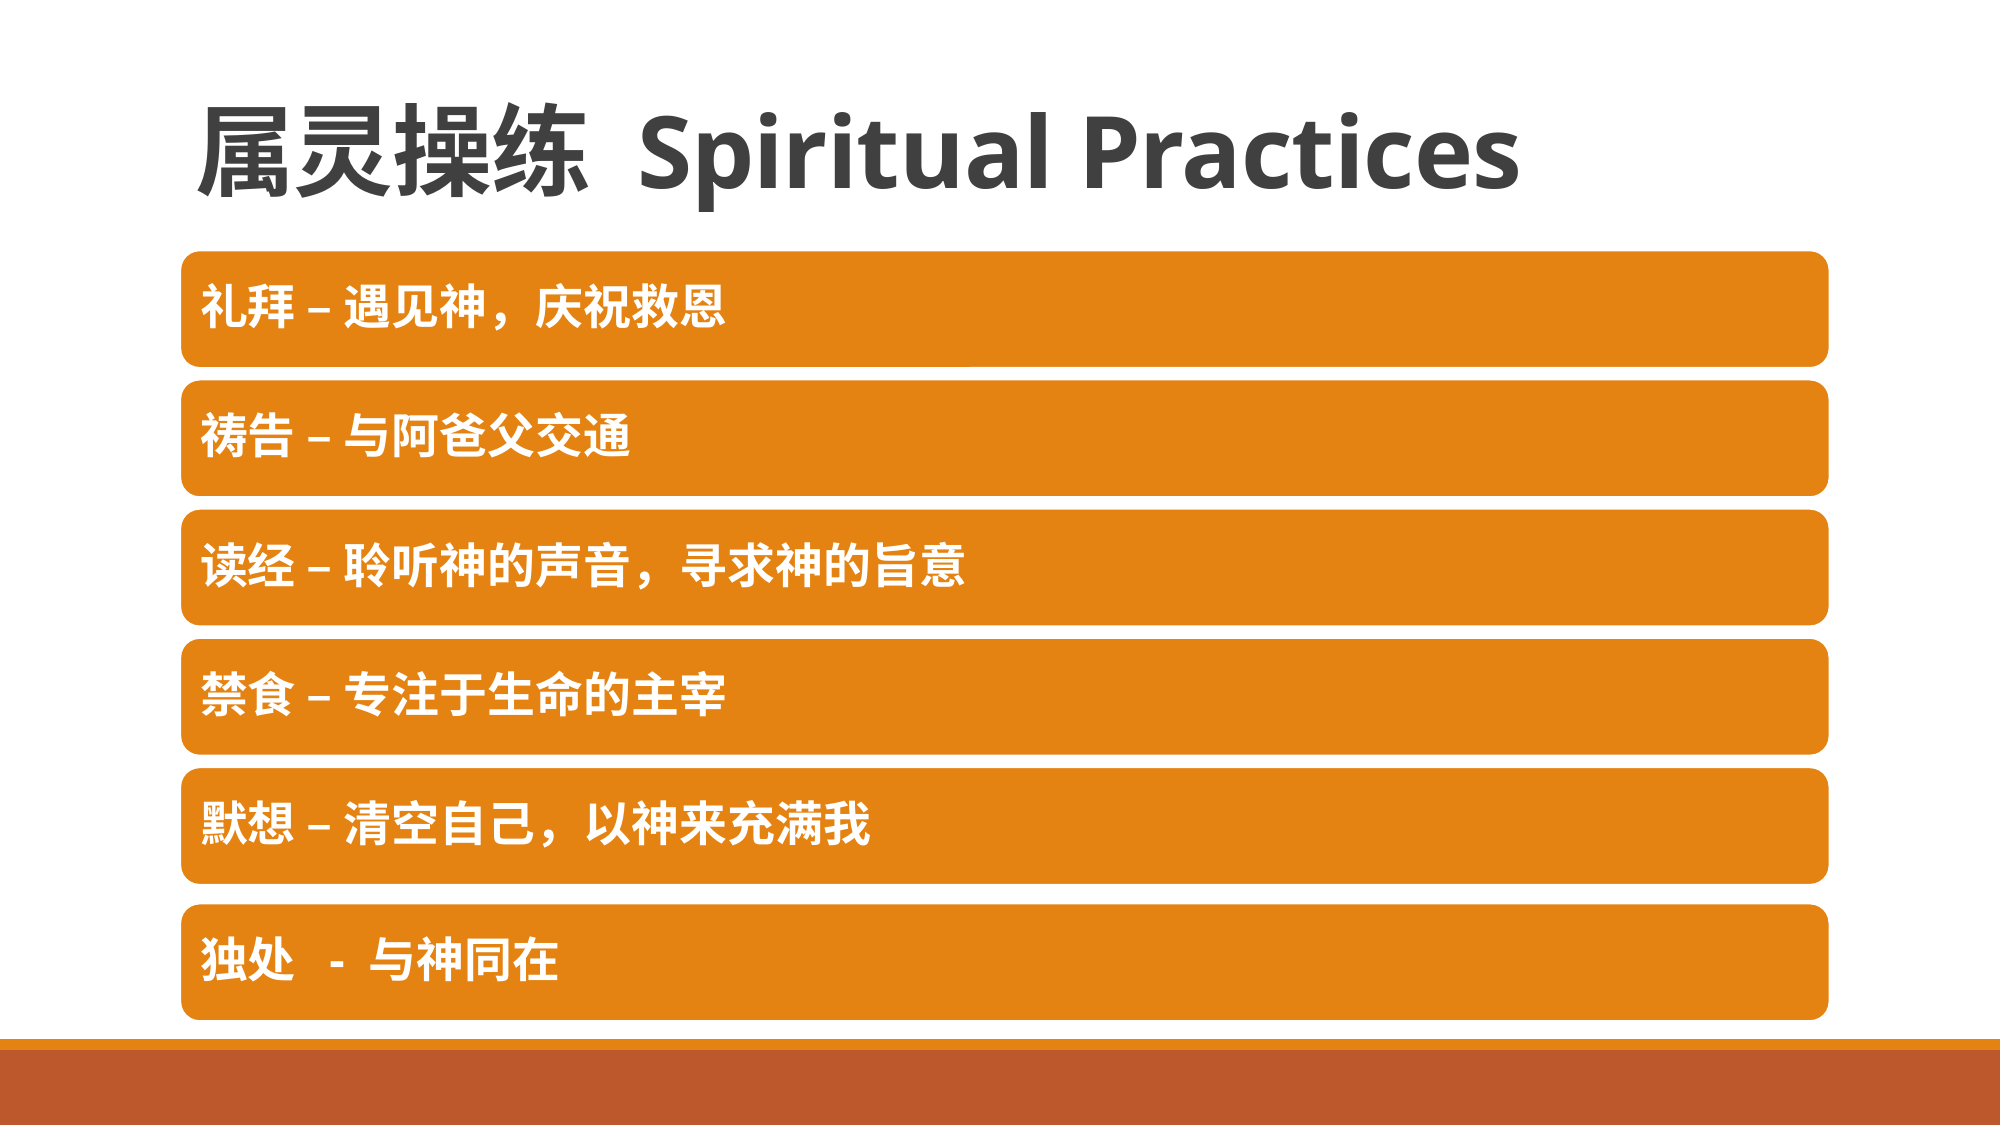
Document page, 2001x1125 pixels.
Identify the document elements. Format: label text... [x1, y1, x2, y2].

title 属灵操练 Spiritual Practices [180, 47, 1830, 217]
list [179, 235, 1831, 1030]
